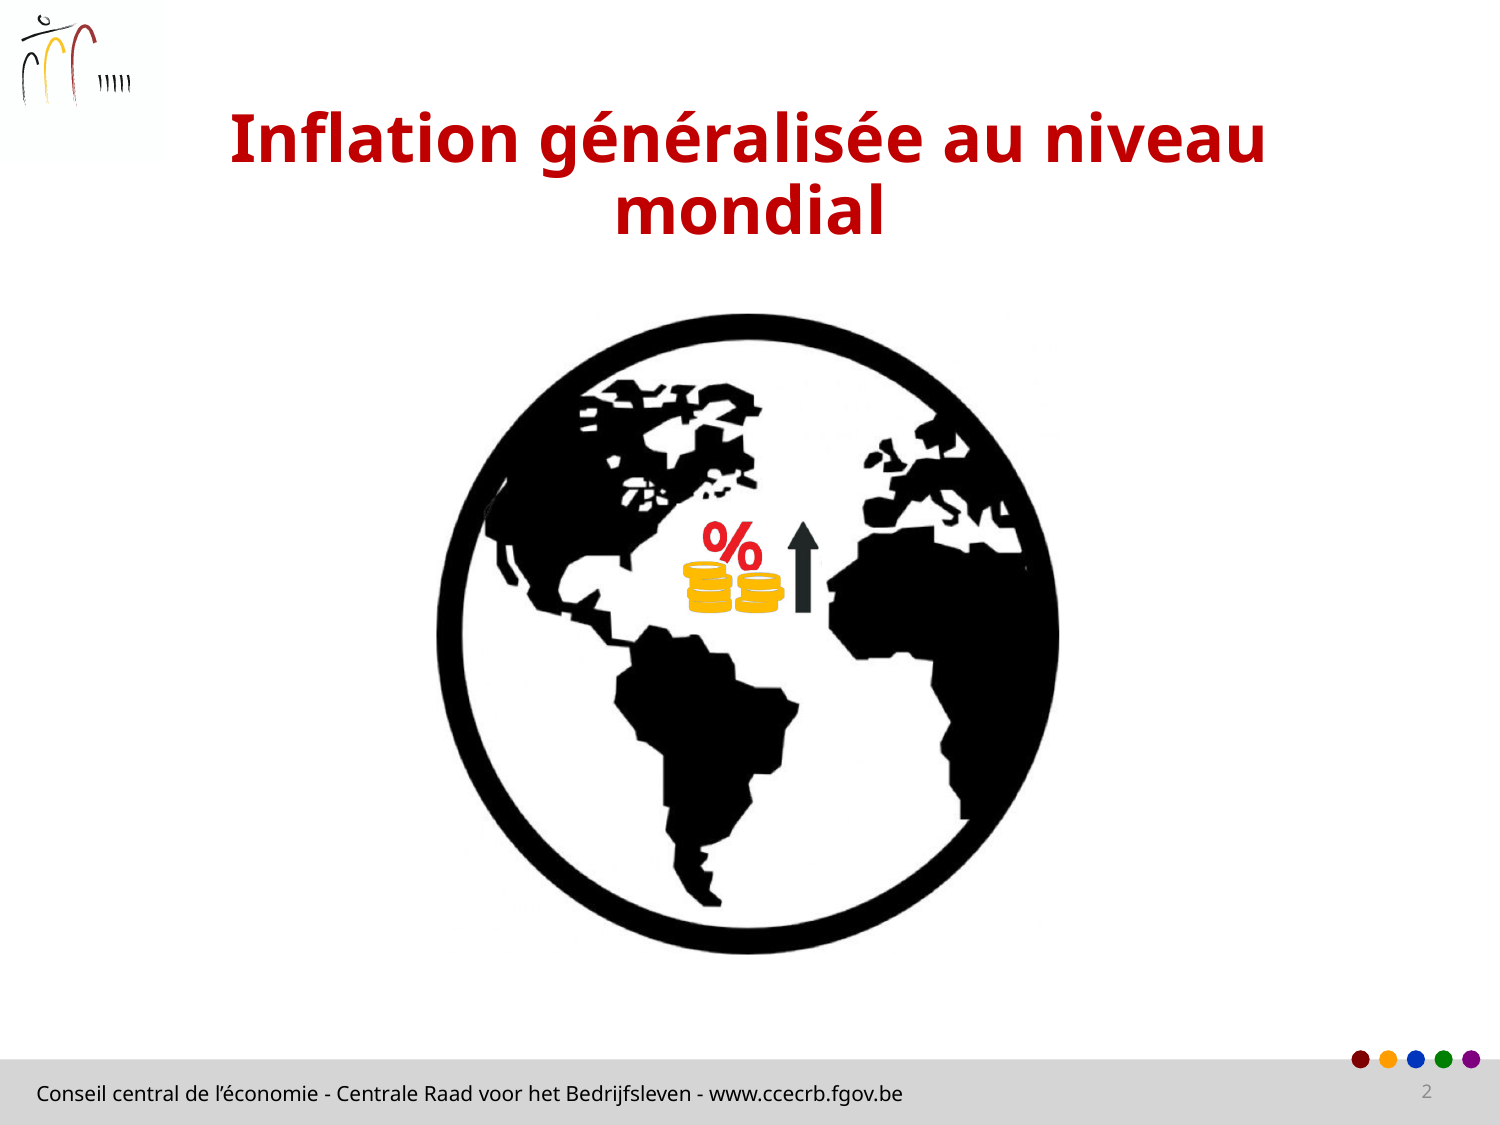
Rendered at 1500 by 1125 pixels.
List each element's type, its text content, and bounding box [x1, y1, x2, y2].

picture [415, 299, 1116, 984]
title Inflation généralisée au niveau mondial [112, 16, 1388, 408]
picture [0, 0, 164, 162]
slide_number 2 [1273, 1071, 1448, 1115]
